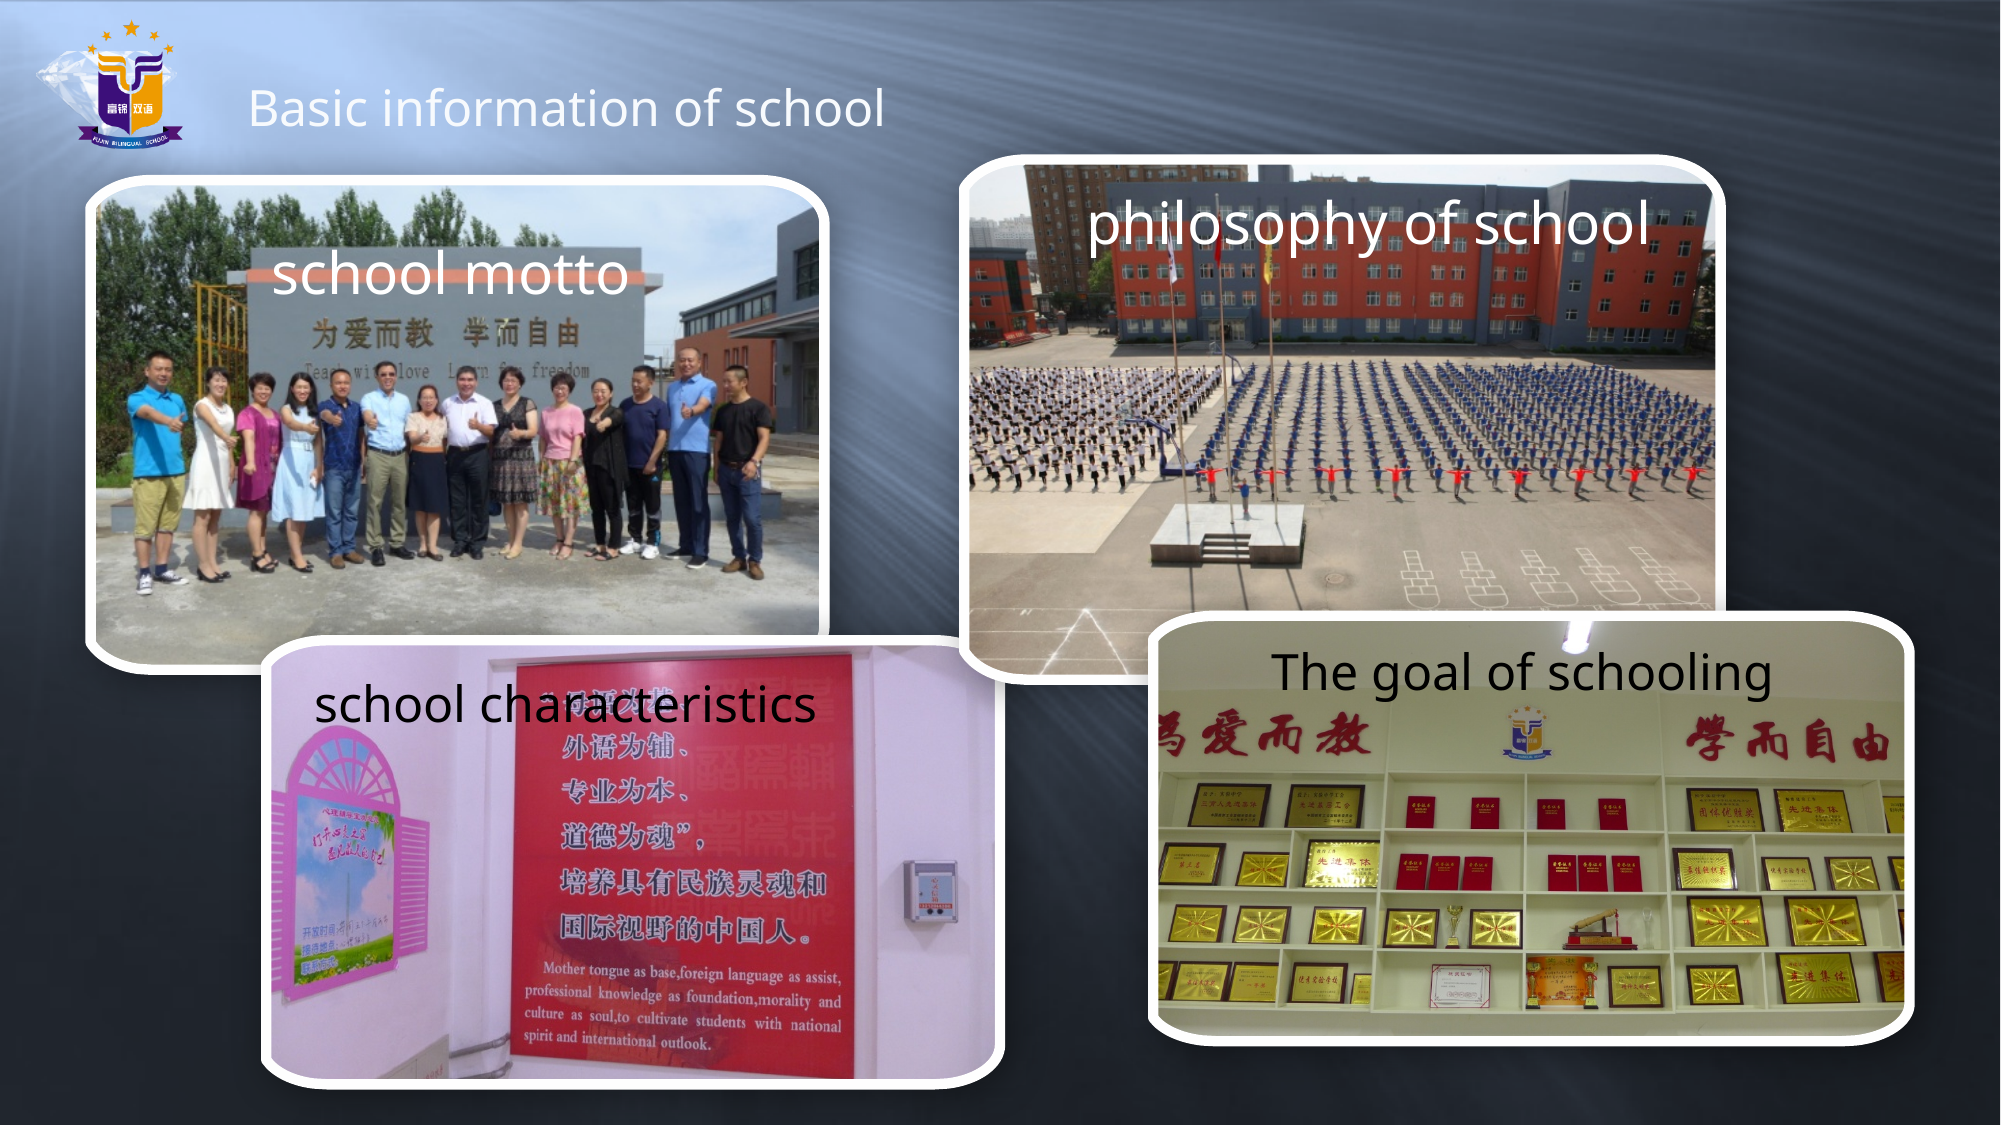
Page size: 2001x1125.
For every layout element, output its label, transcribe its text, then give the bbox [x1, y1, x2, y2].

picture [0, 0, 256, 171]
text_box philosophy of school [1721, 186, 1727, 257]
picture [90, 159, 1910, 1085]
text_box Basic information of school [256, 63, 1005, 151]
